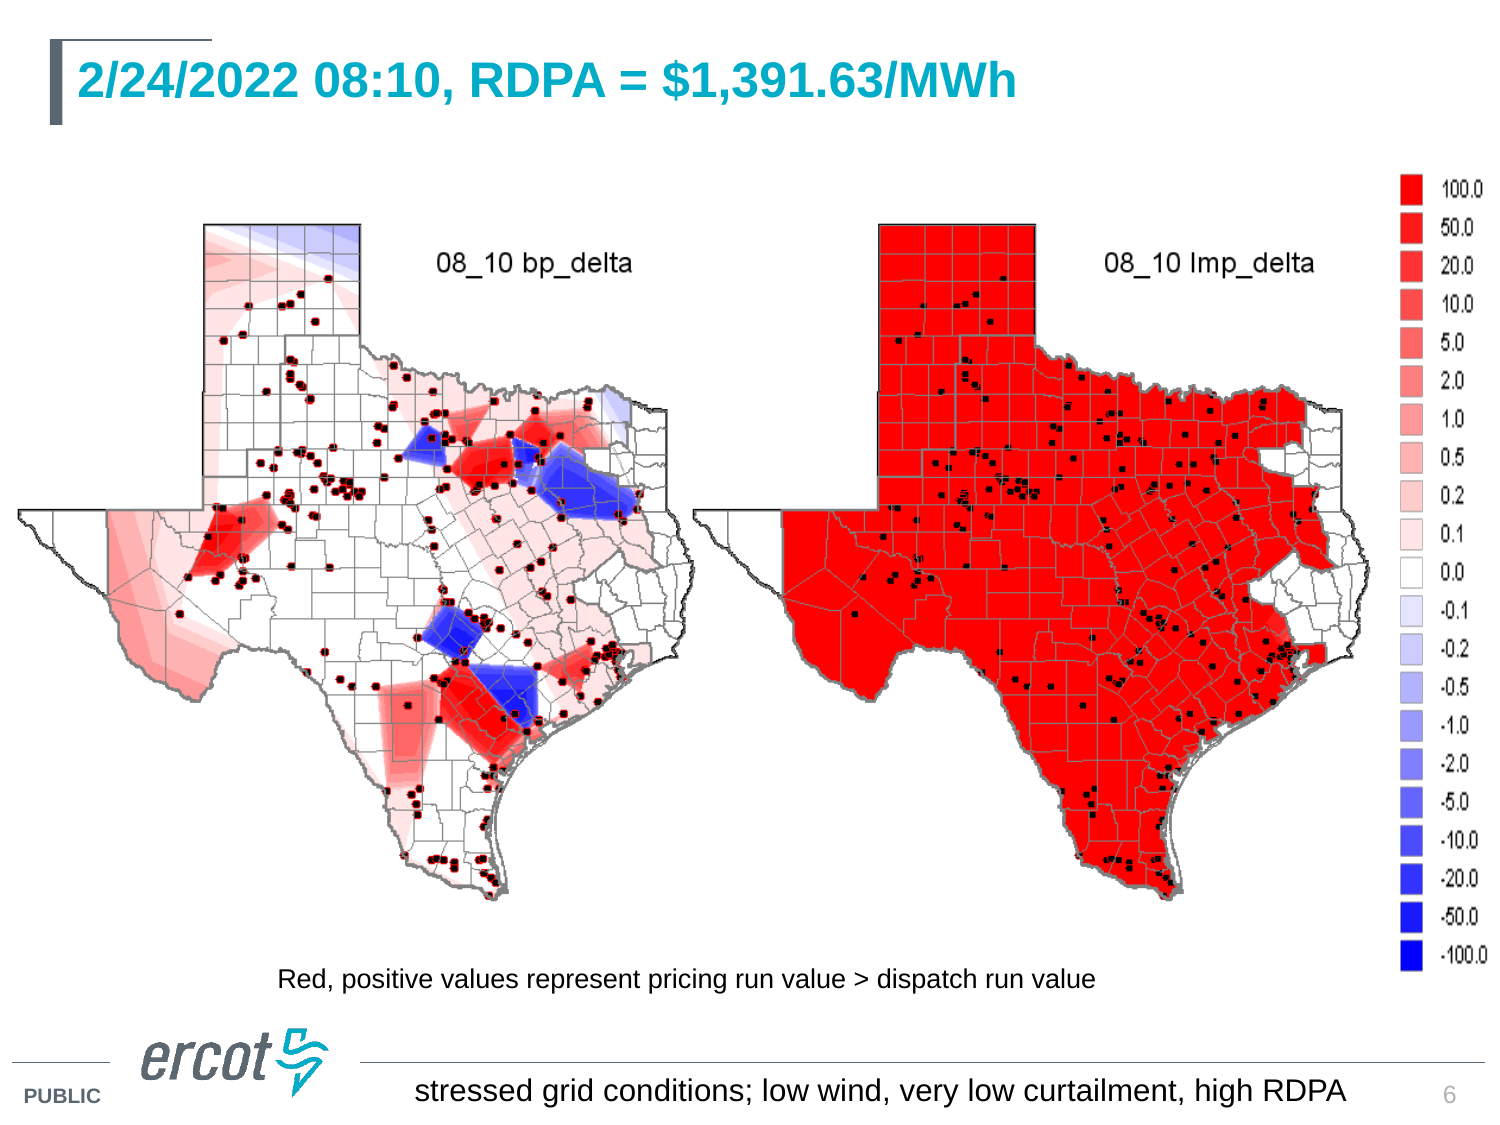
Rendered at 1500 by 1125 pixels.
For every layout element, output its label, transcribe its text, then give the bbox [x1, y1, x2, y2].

title 2/24/2022 08:10, RDPA = $1,391.63/MWh [62, 39, 1450, 146]
picture [1393, 160, 1500, 1001]
text_box stressed grid conditions; low wind, very low curtailment, high RDPA [399, 1062, 1500, 1125]
picture [137, 1024, 332, 1100]
text_box Red, positive values represent pricing run value > dispatch run value [262, 954, 1250, 1002]
picture [0, 206, 1388, 919]
